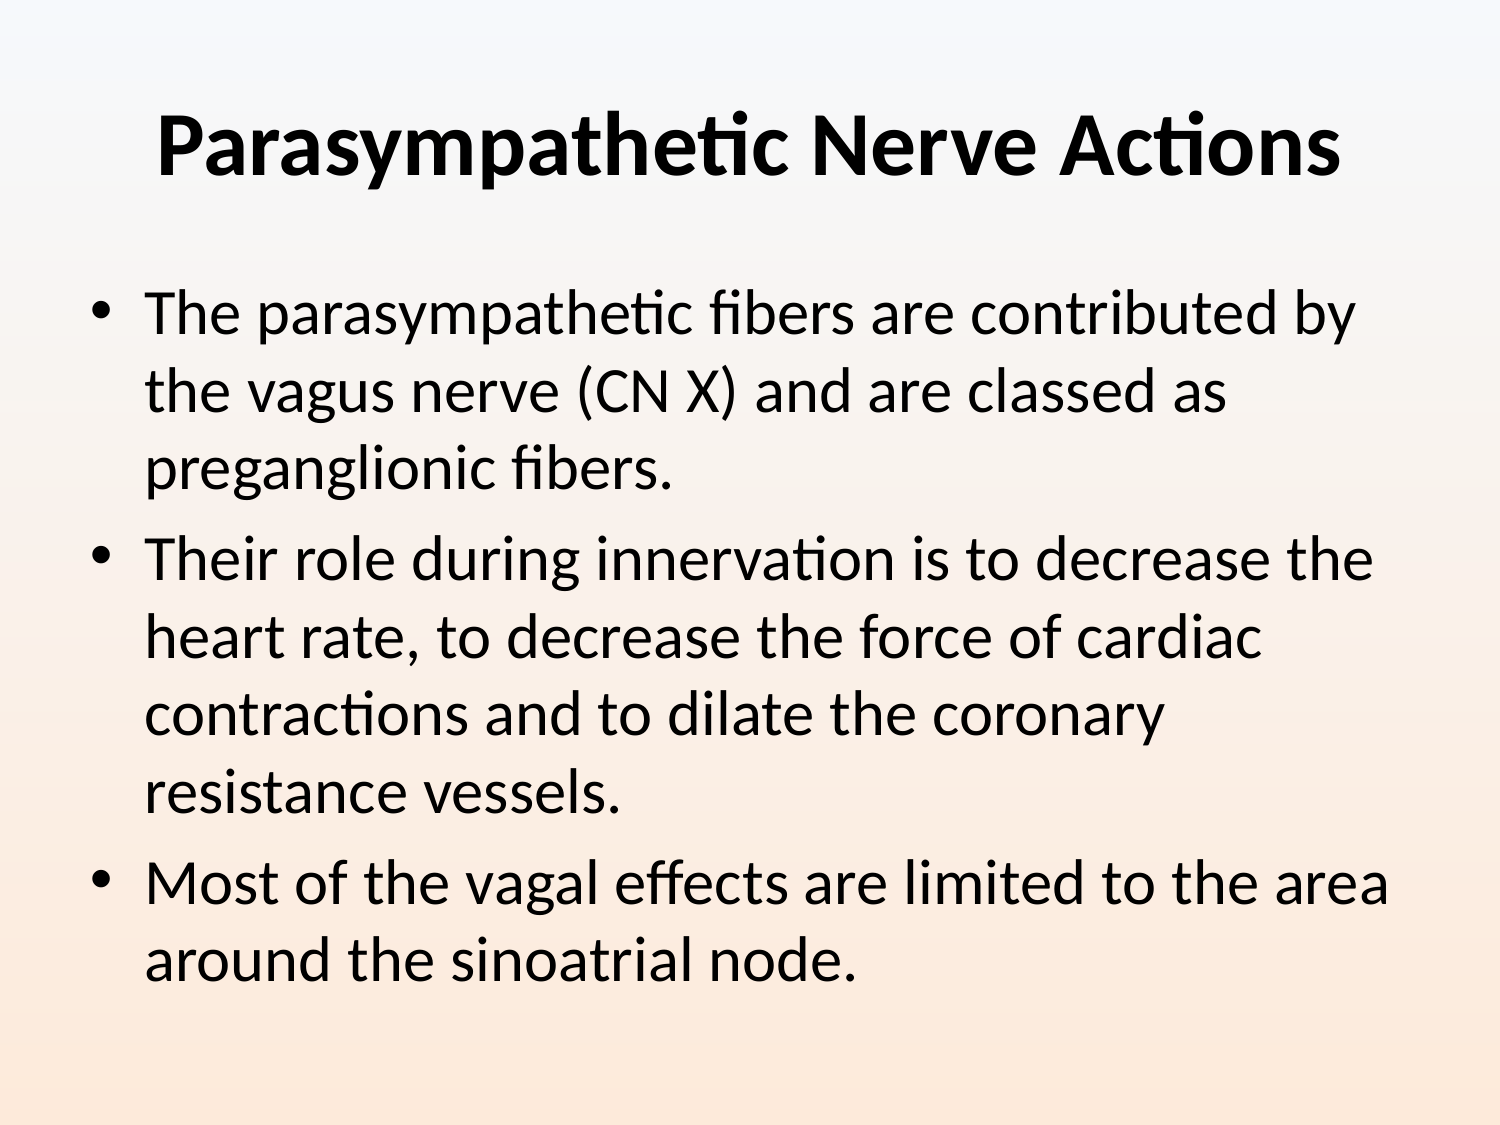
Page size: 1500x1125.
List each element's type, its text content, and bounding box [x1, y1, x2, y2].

title Parasympathetic Nerve Actions [75, 45, 1425, 233]
list The parasympathetic fibers are contributed by the vagus nerve (CN X) and are classed as preganglionic fibers. Their role during innervation is to decrease the heart rate, to decrease the force of cardiac contractions and to dilate the coronary resistance vessels. Most of the vagal effects are limited to the area around the sinoatrial node. [75, 262, 1425, 1005]
